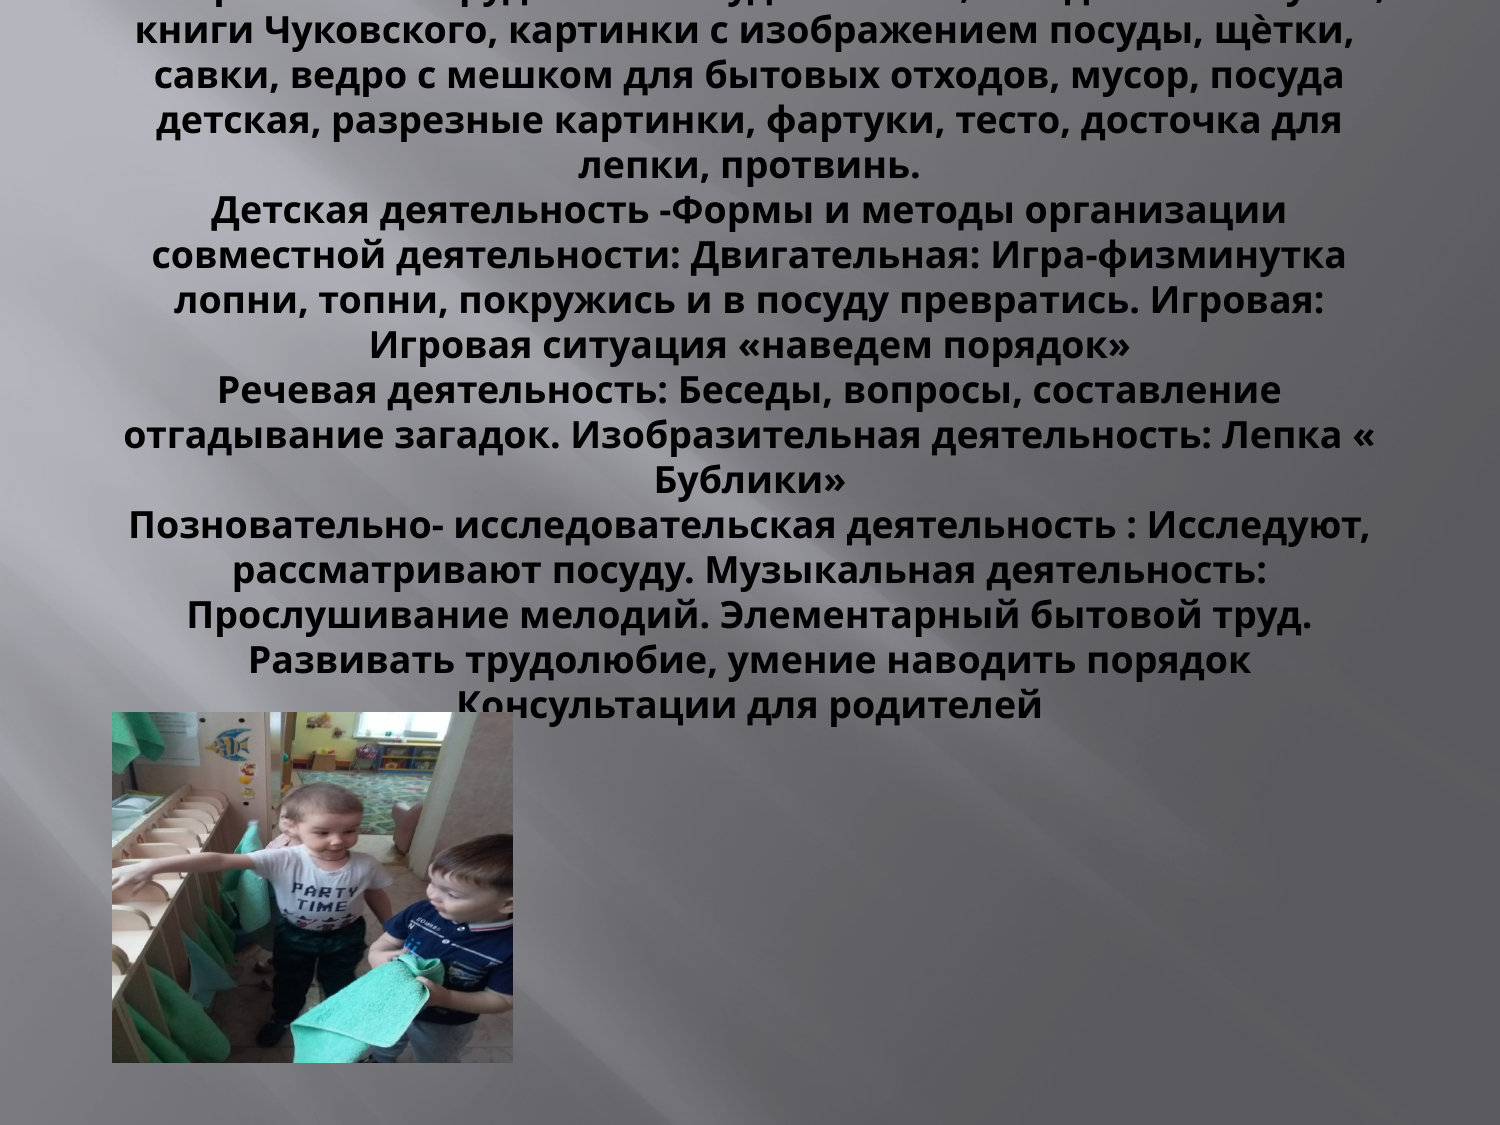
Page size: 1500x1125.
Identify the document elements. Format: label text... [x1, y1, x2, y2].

picture [112, 712, 513, 1063]
title Материалы и оборудование : Аудиозапись, загадки в шкатулке, книги Чуковского, картинки с изображением посуды, щѐтки, савки, ведро с мешком для бытовых отходов, мусор, посуда детская, разрезные картинки, фартуки, тесто, досточка для лепки, протвинь. Детская деятельность -Формы и методы организации совместной деятельности: Двигательная: Игра-физминутка лопни, топни, покружись и в посуду превратись. Игровая: Игровая ситуация «наведем порядок» Речевая деятельность: Беседы, вопросы, составление отгадывание загадок. Изобразительная деятельность: Лепка « Бублики» Позновательно- исследовательская деятельность : Исследуют, рассматривают посуду. Музыкальная деятельность: Прослушивание мелодий. Элементарный бытовой труд. Развивать трудолюбие, умение наводить порядок Консультации для родителей [75, 45, 1425, 688]
